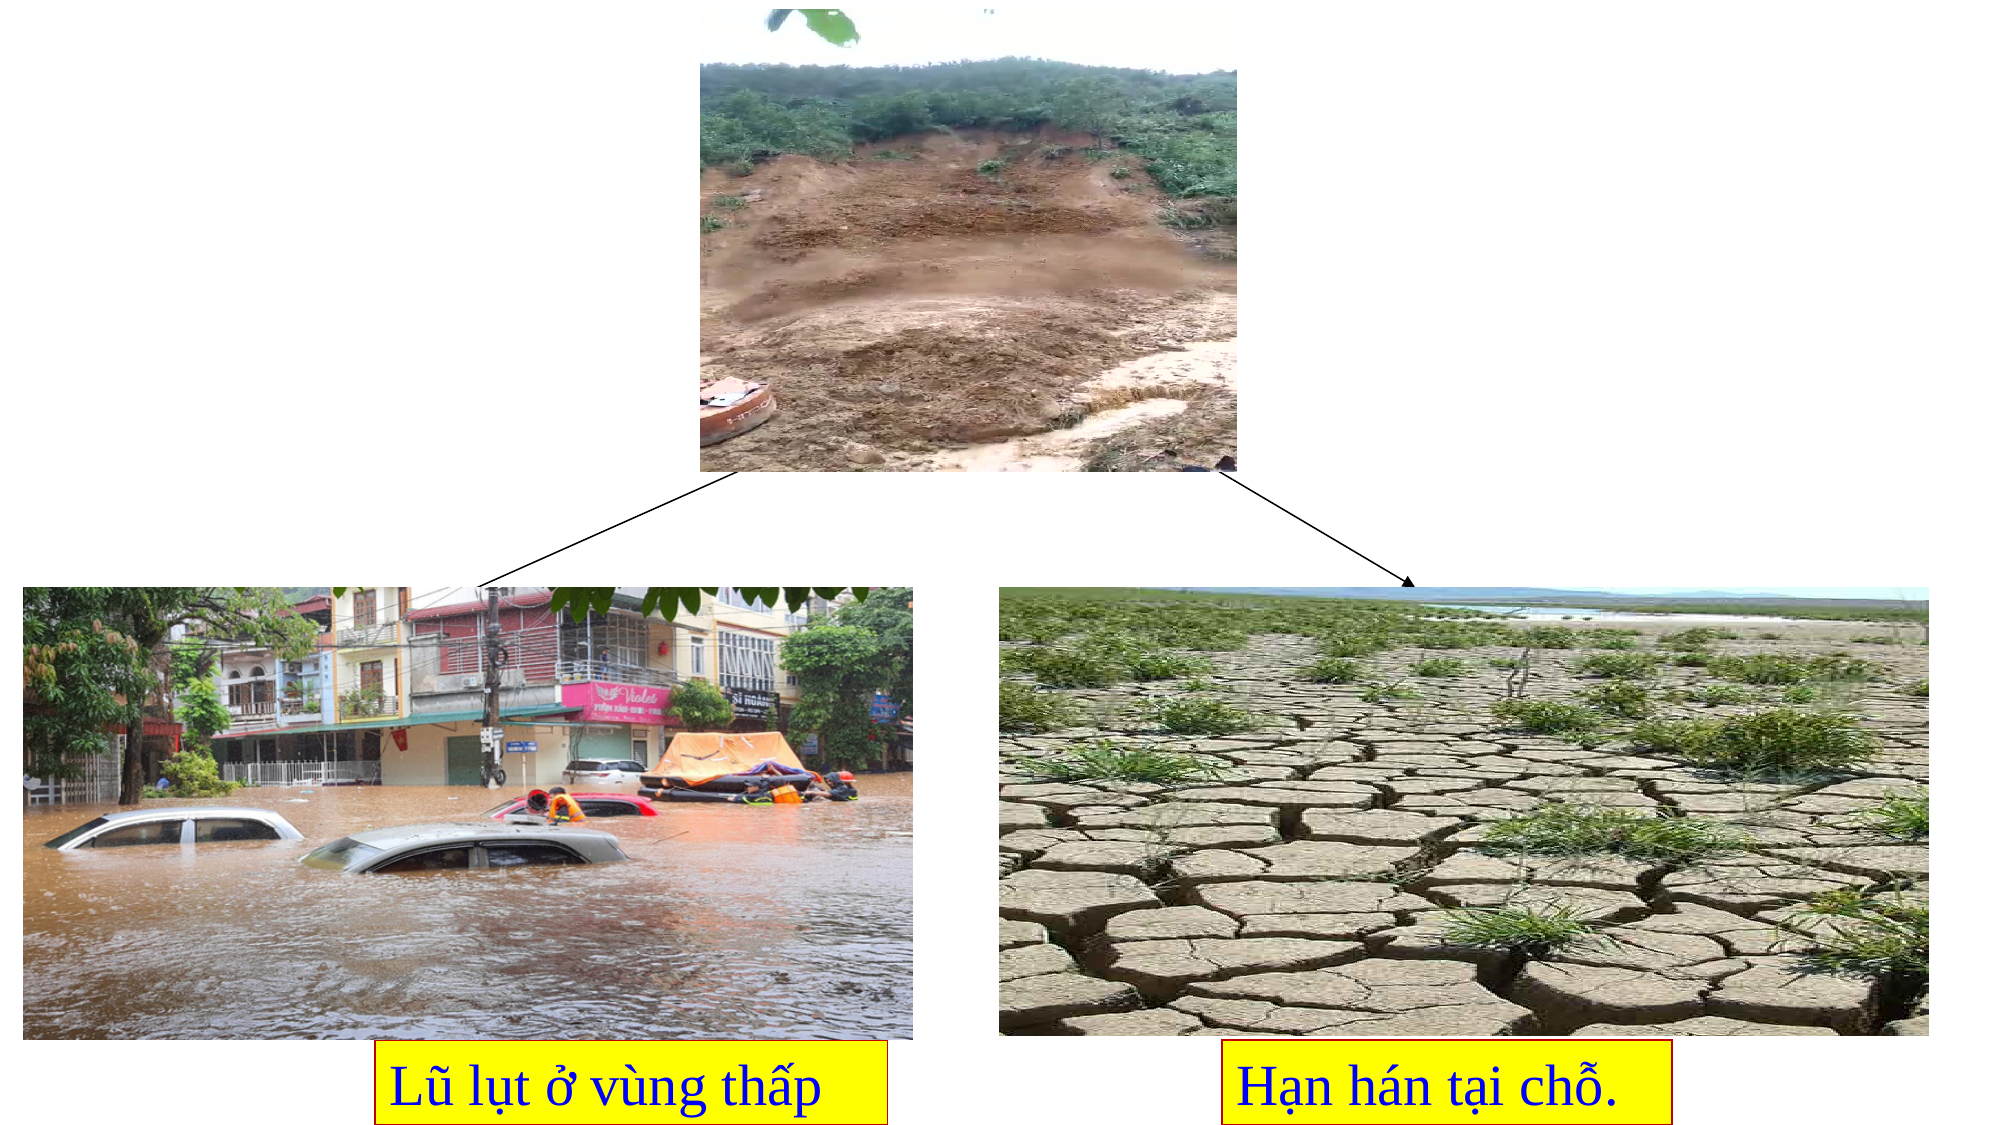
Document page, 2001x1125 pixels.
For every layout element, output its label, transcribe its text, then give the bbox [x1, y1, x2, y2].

text_box Hạn hán tại chỗ. [1222, 1039, 1673, 1125]
picture [22, 586, 913, 1041]
picture [699, 8, 1237, 473]
text_box Lũ lụt ở vùng thấp [374, 1041, 888, 1125]
picture [999, 586, 1929, 1037]
text_box [1221, 473, 1415, 586]
